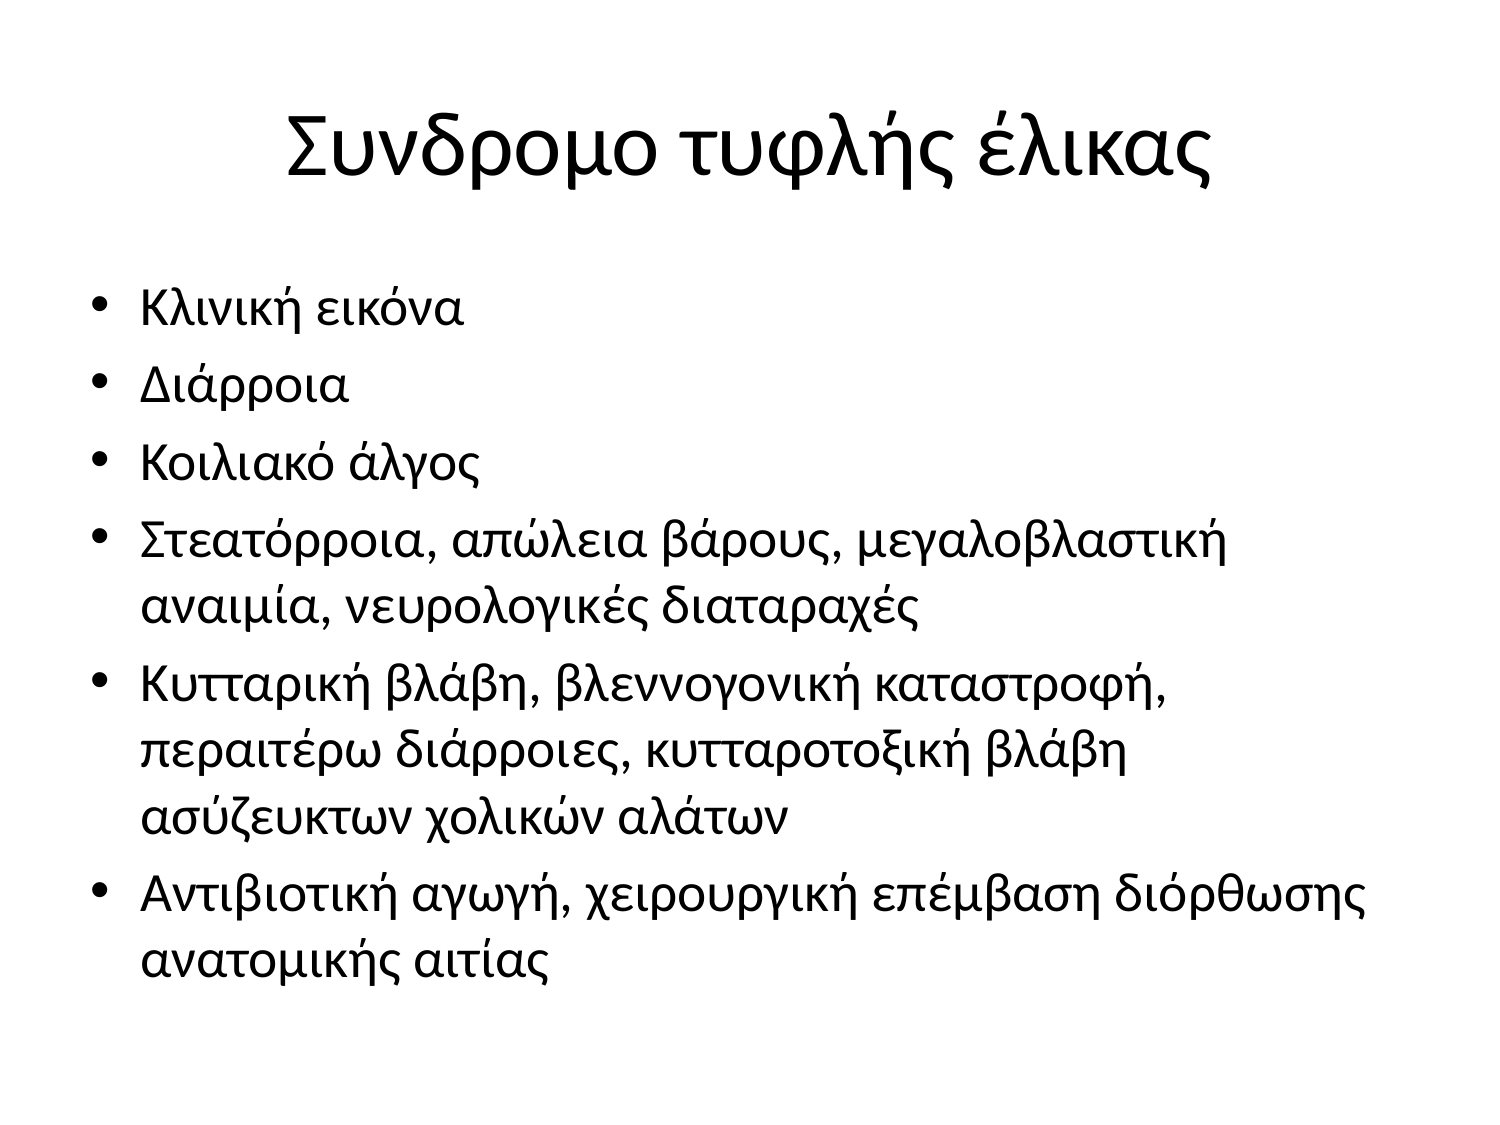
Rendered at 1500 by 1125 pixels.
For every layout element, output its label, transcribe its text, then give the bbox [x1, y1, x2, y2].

list Κλινική εικόνα Διάρροια Κοιλιακό άλγος Στεατόρροια, απώλεια βάρους, μεγαλοβλαστική αναιμία, νευρολογικές διαταραχές Κυτταρική βλάβη, βλεννογονική καταστροφή, περαιτέρω διάρροιες, κυτταροτοξική βλάβη ασύζευκτων χολικών αλάτων Αντιβιοτική αγωγή, χειρουργική επέμβαση διόρθωσης ανατομικής αιτίας [75, 262, 1425, 1005]
title Συνδρομο τυφλής έλικας [75, 45, 1425, 233]
